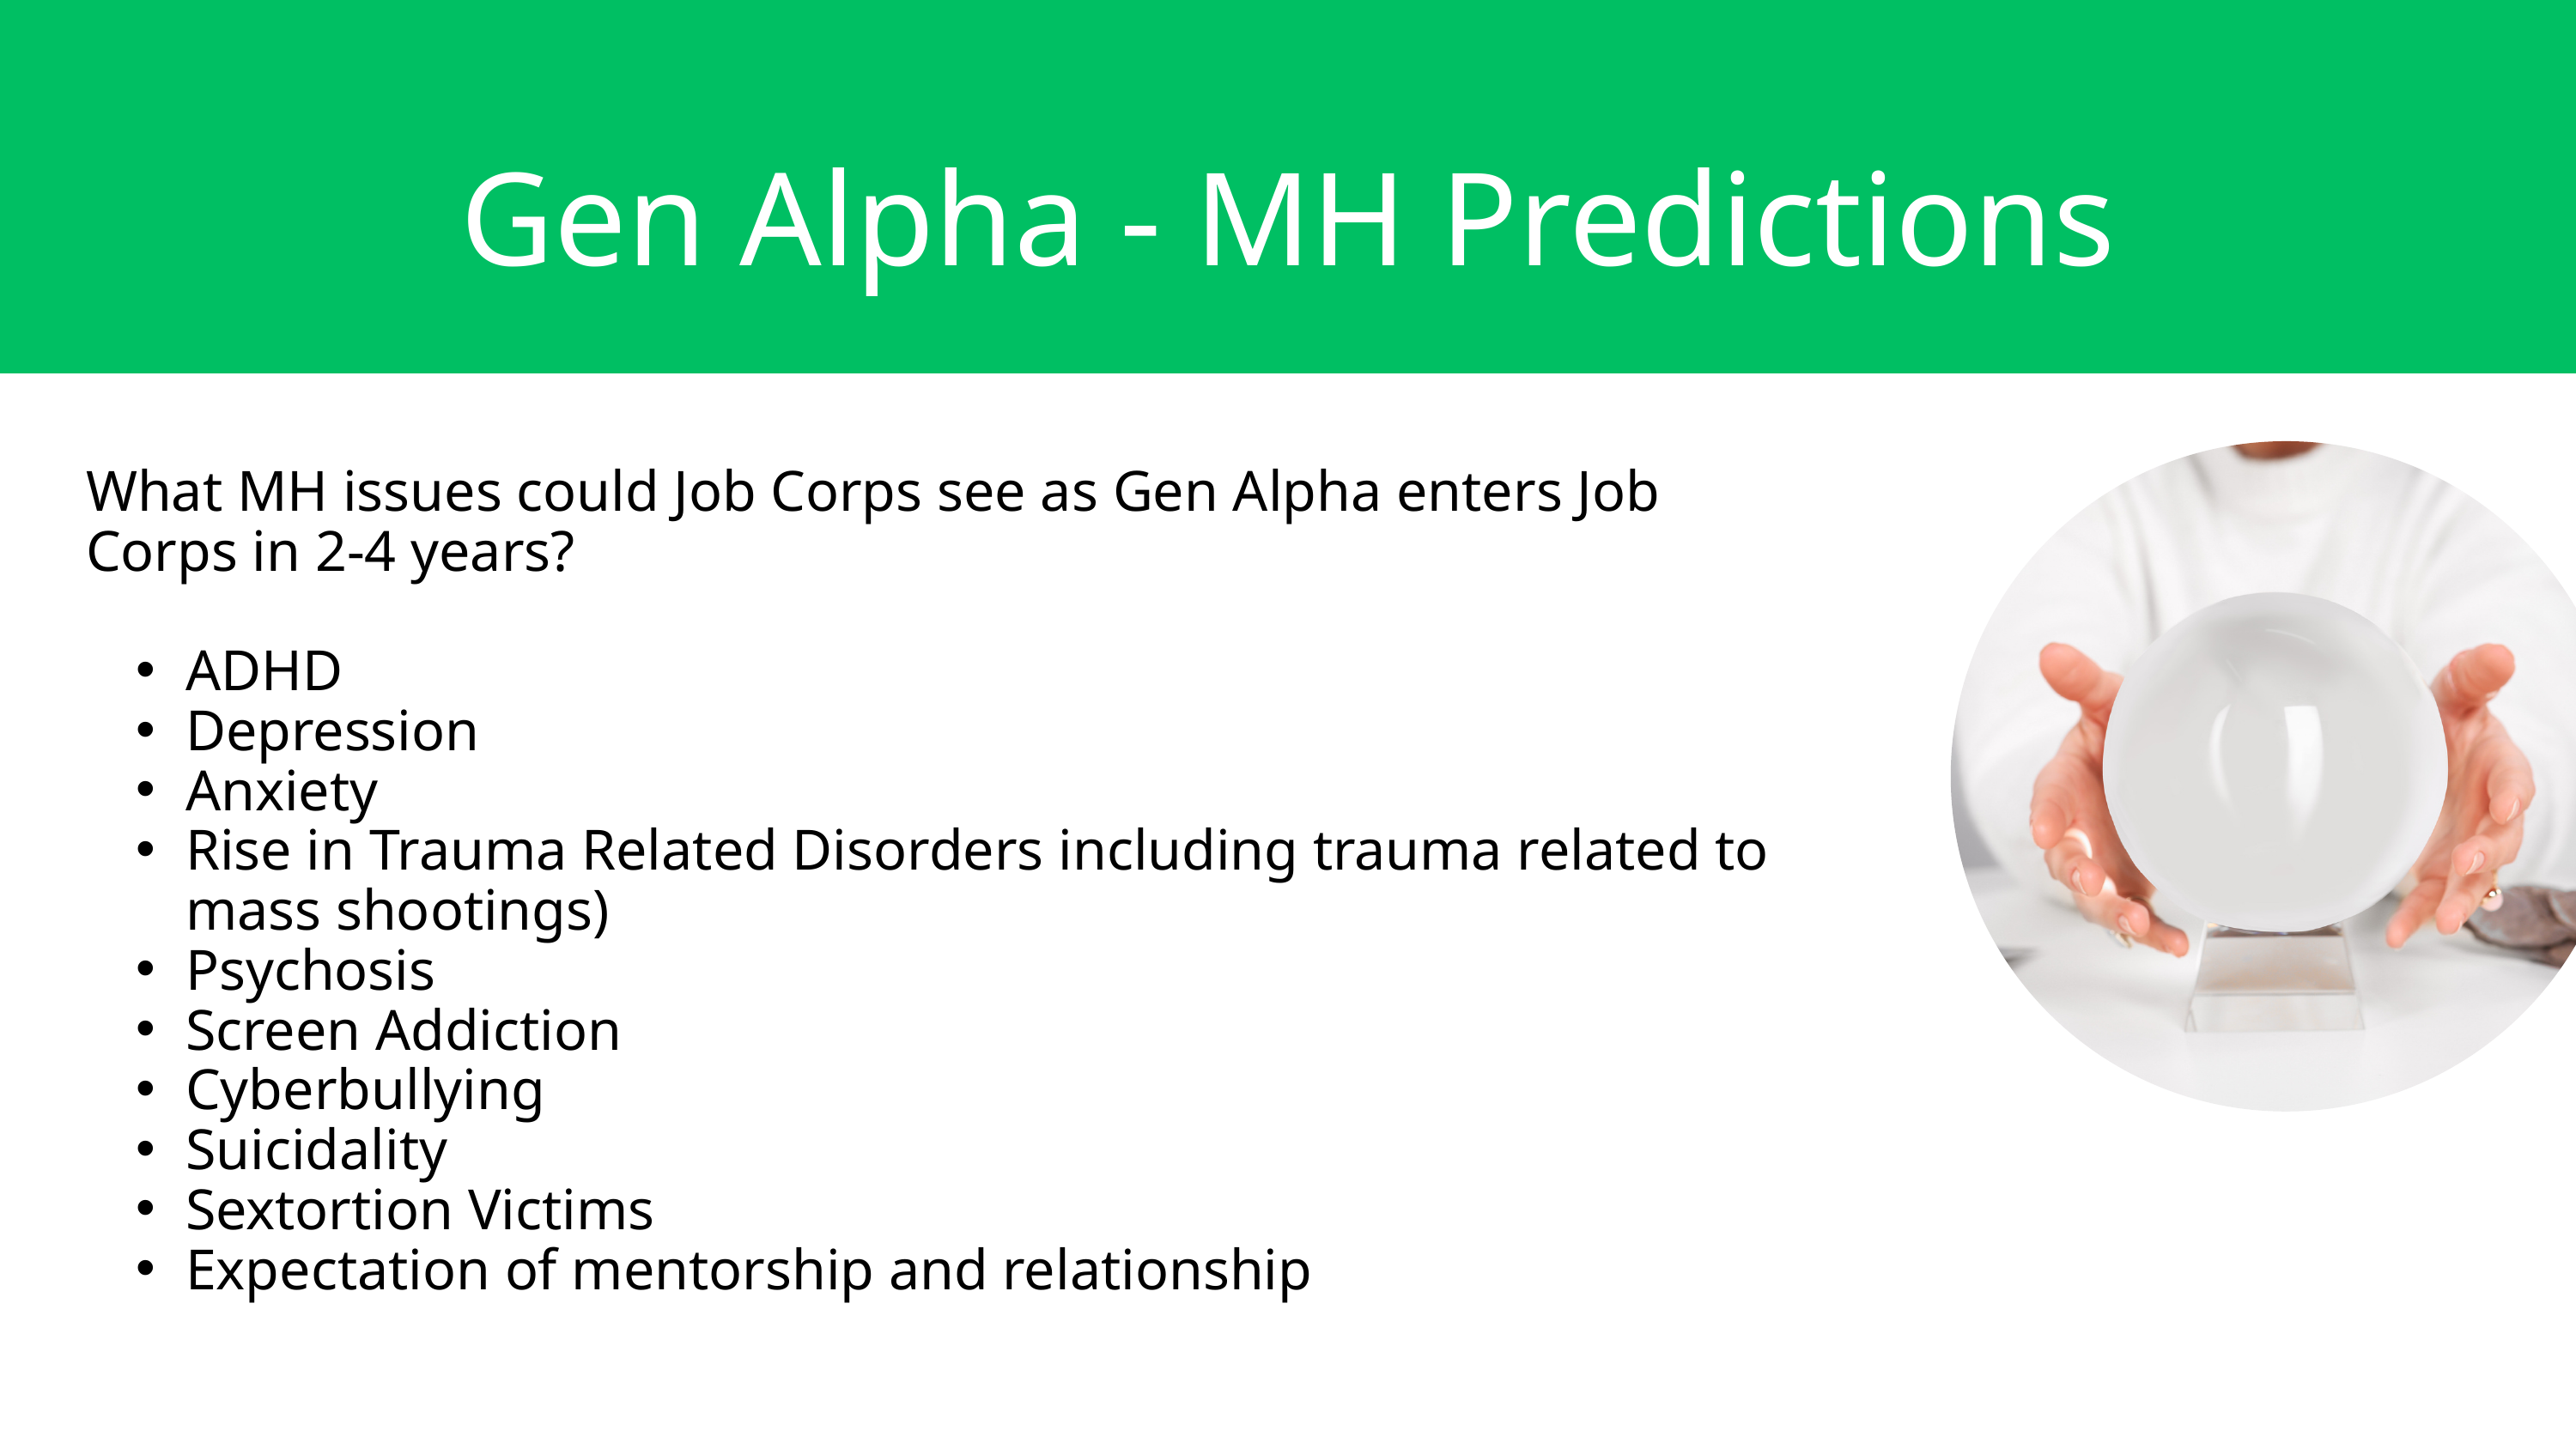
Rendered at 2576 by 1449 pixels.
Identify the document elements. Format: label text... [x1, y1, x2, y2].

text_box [0, 0, 2576, 374]
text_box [1950, 440, 2576, 1112]
text_box What MH issues could Job Corps see as Gen Alpha enters Job Corps in 2-4 years? ADHD Depression Anxiety Rise in Trauma Related Disorders including trauma related to mass shootings) Psychosis Screen Addiction Cyberbullying Suicidality Sextortion Victims Expectation of mentorship and relationship [86, 462, 1794, 1361]
